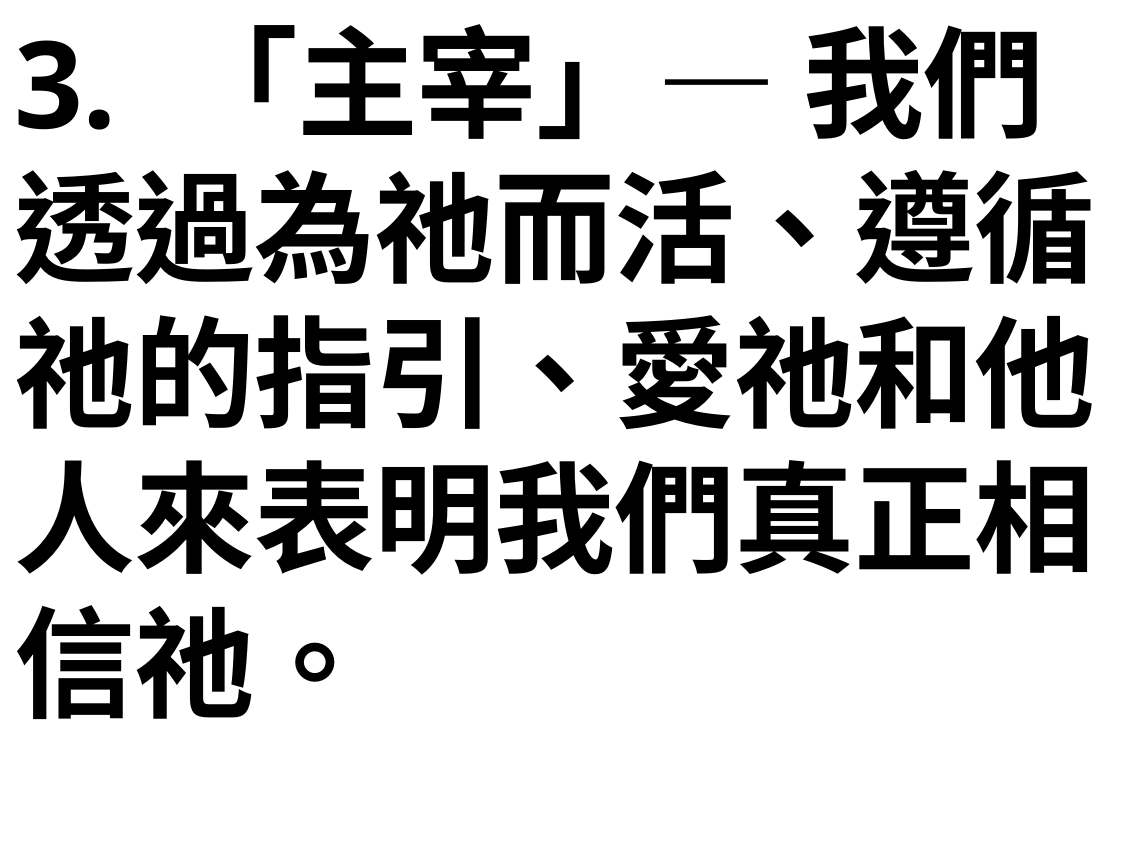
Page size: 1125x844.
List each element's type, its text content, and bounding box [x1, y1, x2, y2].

text_box 3. 「主宰」— 我們透過為祂而活、遵循祂的指引、愛祂和他人來表明我們真正相信祂。 [0, 0, 1125, 740]
